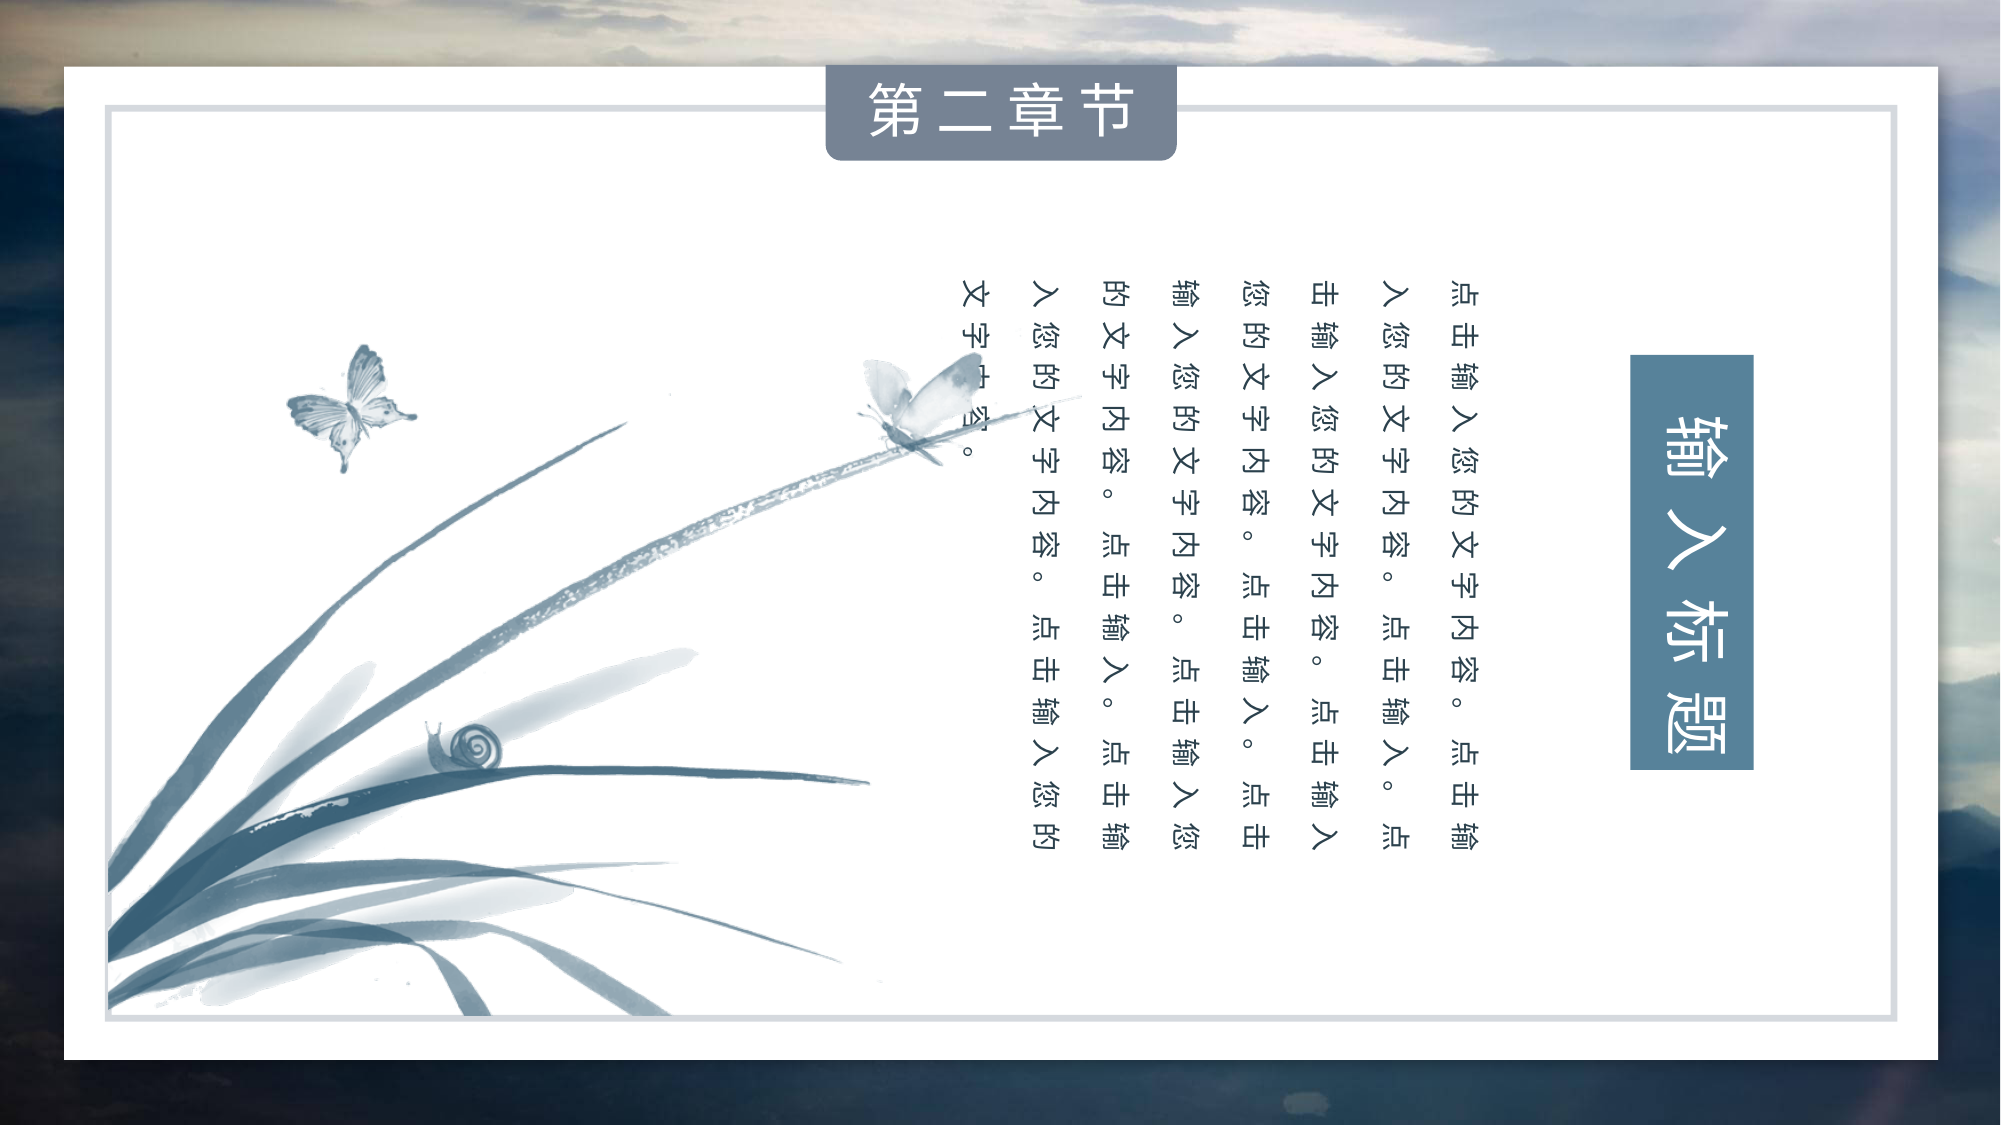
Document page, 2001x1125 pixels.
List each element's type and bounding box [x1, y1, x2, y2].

picture [0, 0, 2001, 1125]
text_box [64, 64, 1939, 1061]
text_box [108, 224, 1754, 1016]
